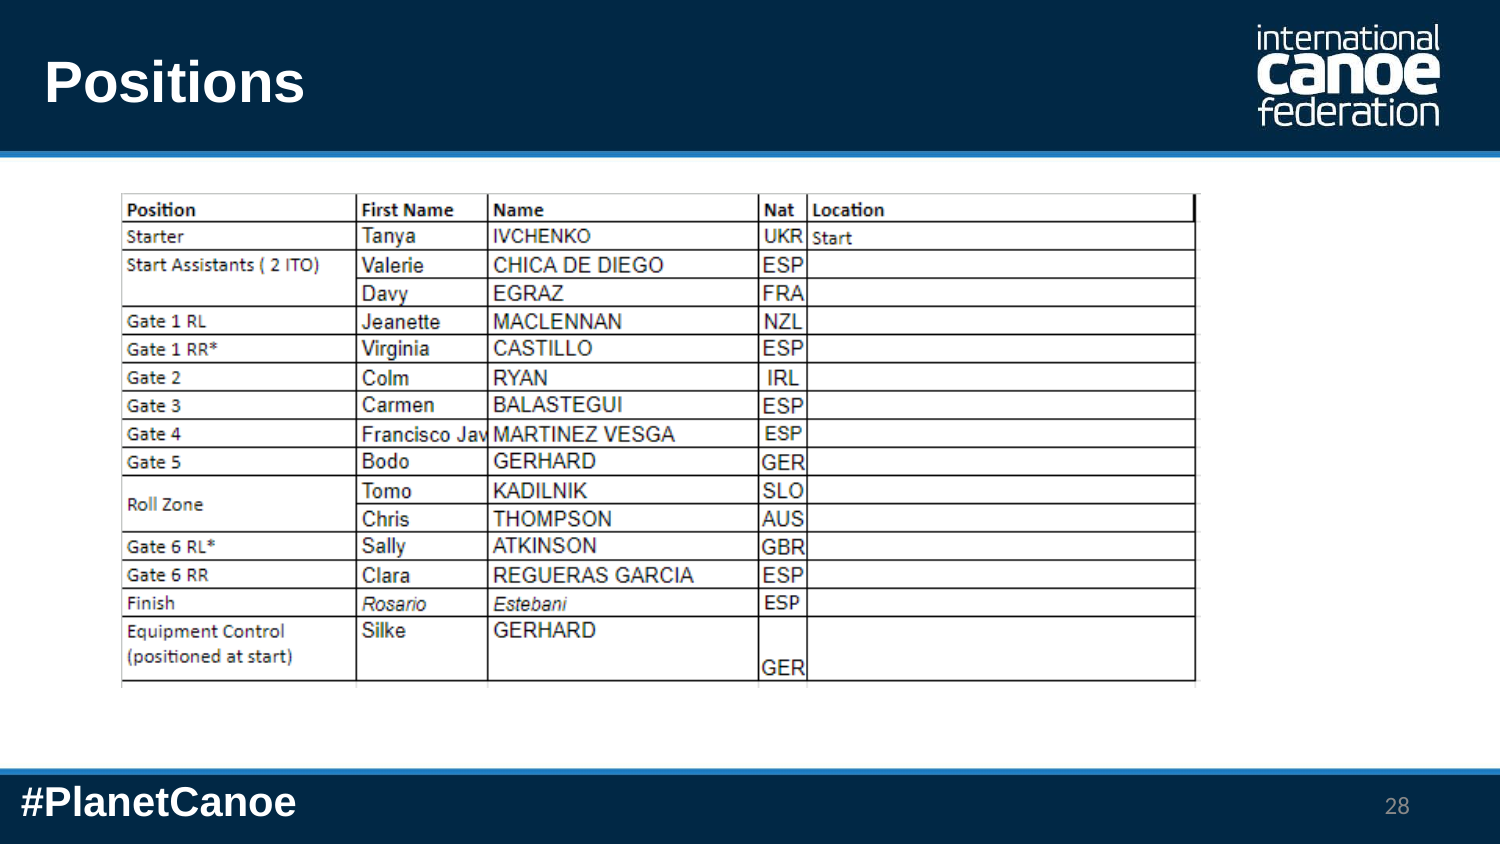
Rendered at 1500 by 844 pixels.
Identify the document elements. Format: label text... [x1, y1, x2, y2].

slide_number 28 [1074, 782, 1425, 827]
text_box Positions [29, 20, 1248, 139]
title [0, 156, 1275, 667]
picture [0, 0, 1500, 844]
